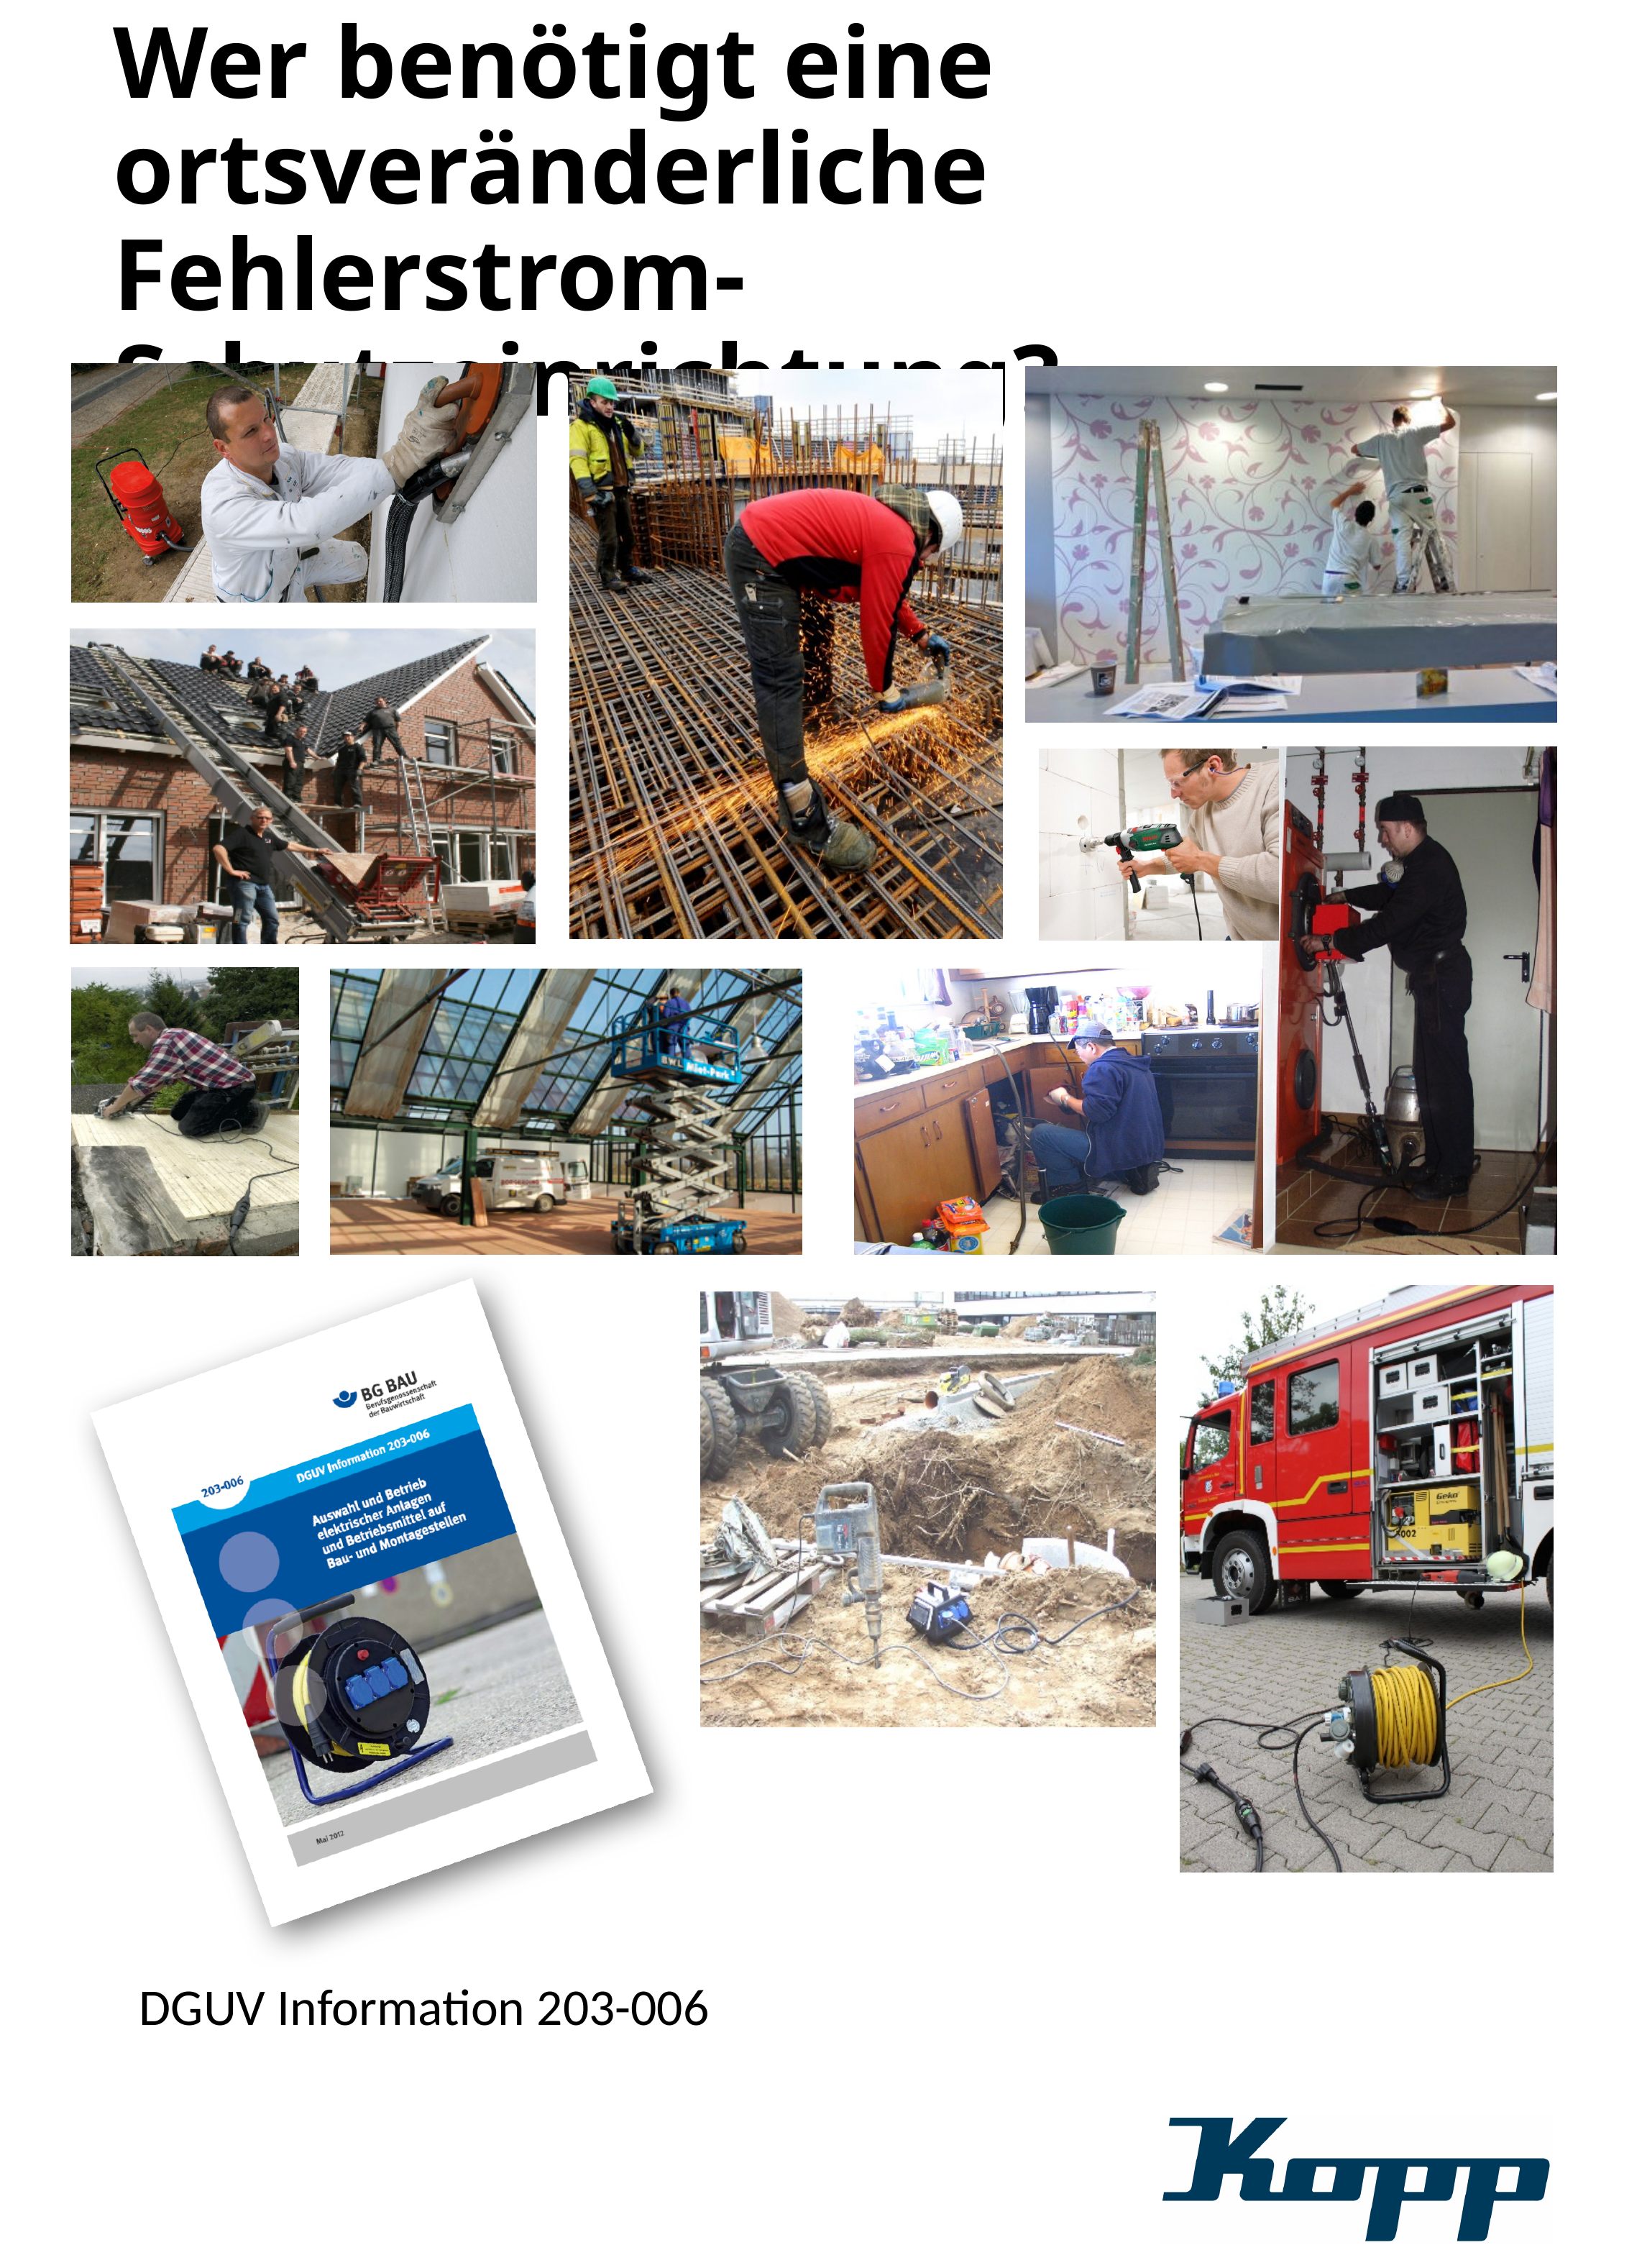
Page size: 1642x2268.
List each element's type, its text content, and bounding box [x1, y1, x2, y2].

picture [1159, 2115, 1553, 2244]
picture [90, 1278, 653, 1926]
title Wer benötigt eine ortsveränderliche Fehlerstrom-Schutzeinrichtung? [102, 6, 1572, 444]
picture [71, 967, 299, 1256]
slide_number 3 [1159, 2101, 1529, 2223]
picture [71, 363, 537, 603]
picture [1025, 366, 1557, 723]
picture [70, 628, 536, 944]
picture [569, 369, 1003, 939]
picture [700, 1291, 1156, 1728]
picture [854, 746, 1557, 1255]
picture [330, 969, 802, 1255]
text_box DGUV Information 203-006 [112, 1926, 755, 2049]
picture [1180, 1285, 1554, 1873]
